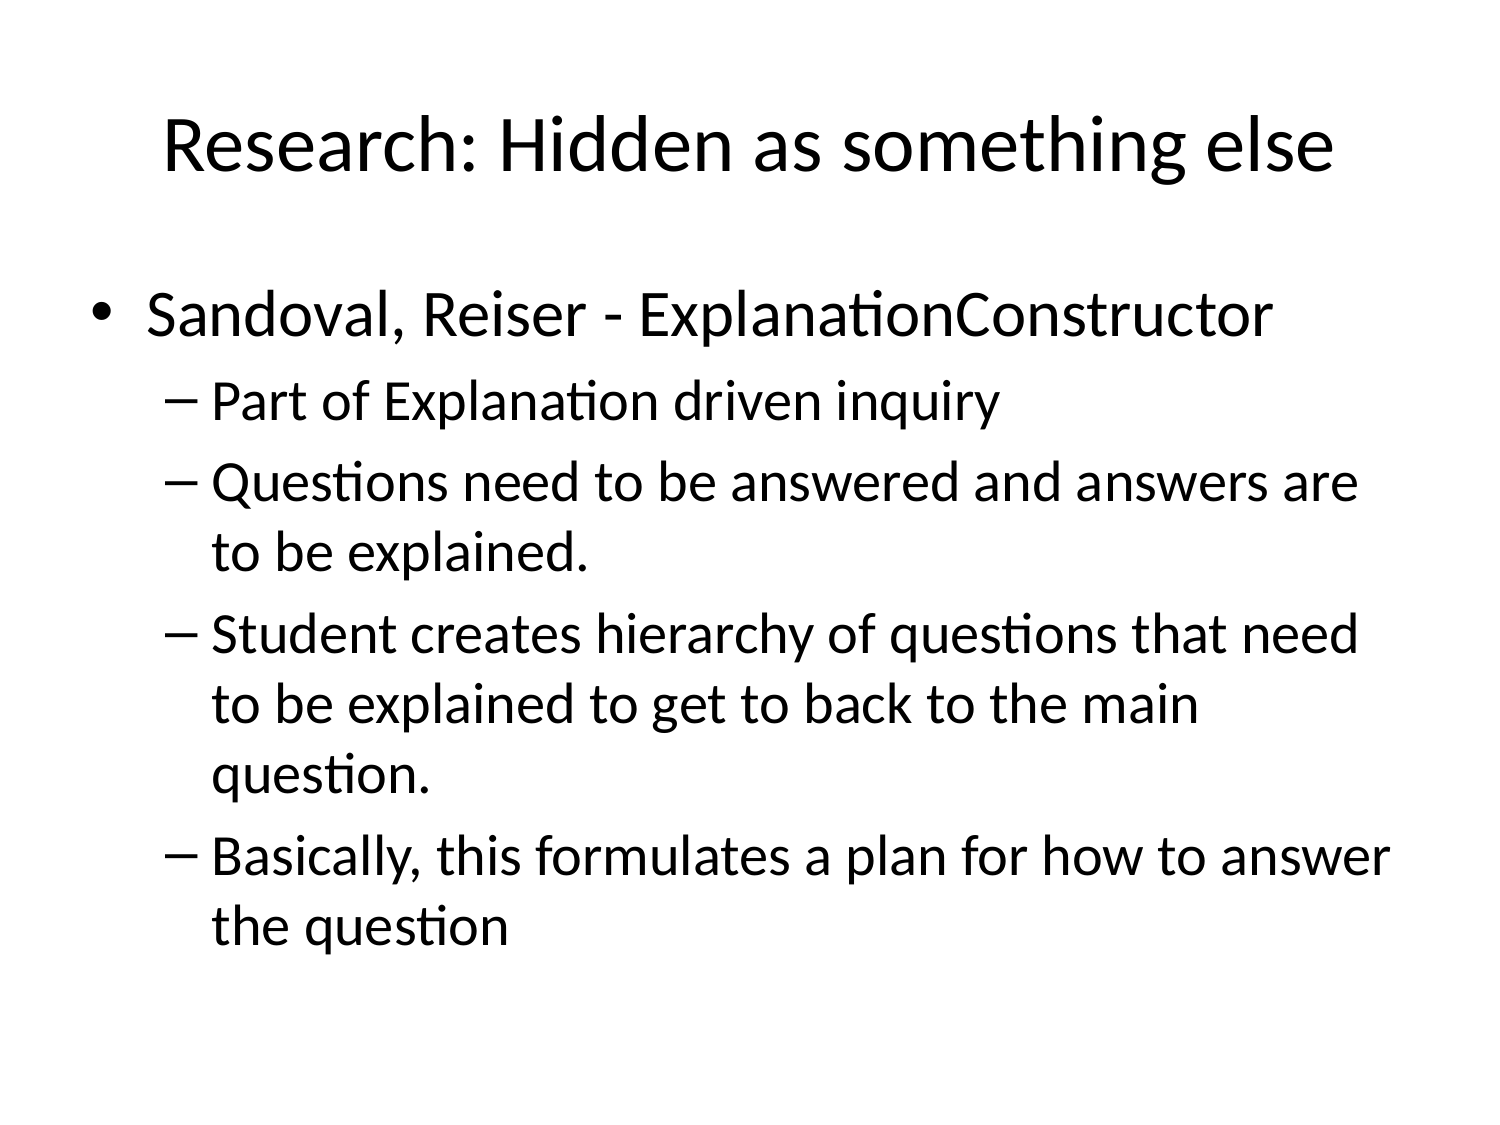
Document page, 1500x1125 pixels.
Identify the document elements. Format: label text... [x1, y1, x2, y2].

title Research: Hidden as something else [75, 45, 1425, 233]
list Sandoval, Reiser - ExplanationConstructor Part of Explanation driven inquiry Questions need to be answered and answers are to be explained. Student creates hierarchy of questions that need to be explained to get to back to the main question. Basically, this formulates a plan for how to answer the question [75, 262, 1425, 1005]
